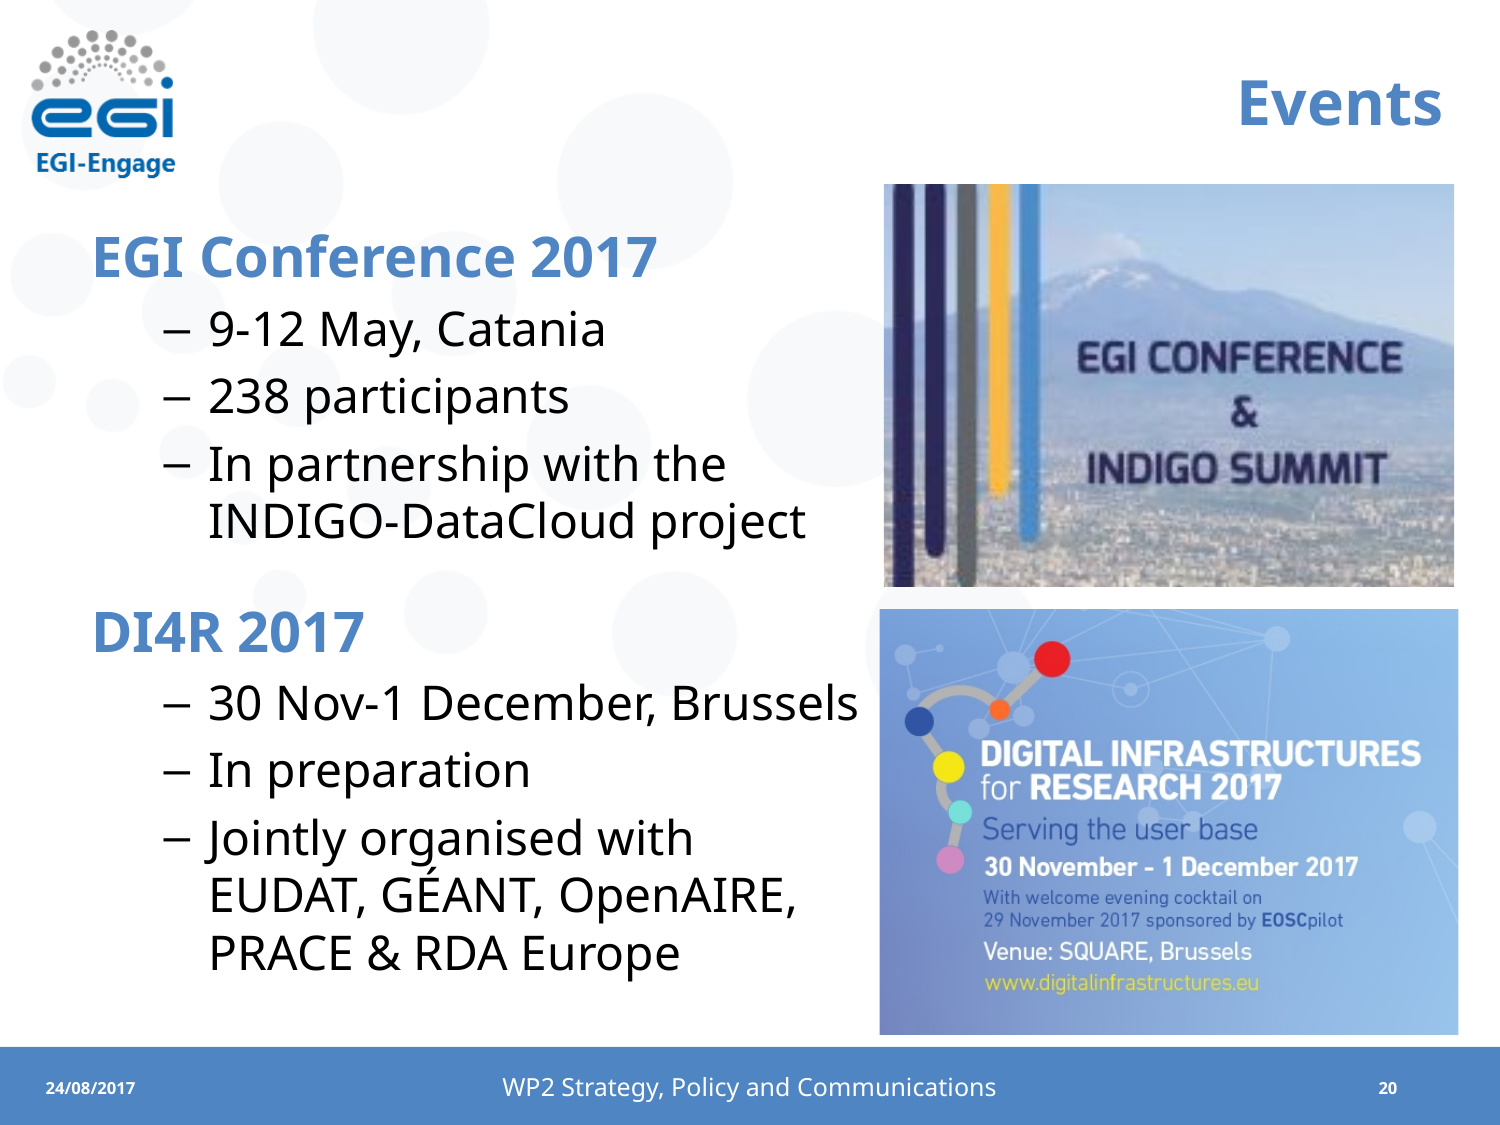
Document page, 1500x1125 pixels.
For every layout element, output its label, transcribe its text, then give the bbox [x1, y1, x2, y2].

footer WP2 Strategy, Policy and Communications [194, 1058, 1306, 1119]
picture [3, 0, 1459, 1036]
title Events [253, 30, 1459, 171]
list EGI Conference 2017 9-12 May, Catania 238 participants In partnership with the INDIGO-DataCloud project DI4R 2017 30 Nov-1 December, Brussels In preparation Jointly organised with EUDAT, GÉANT, OpenAIRE, PRACE & RDA Europe [76, 214, 880, 1000]
